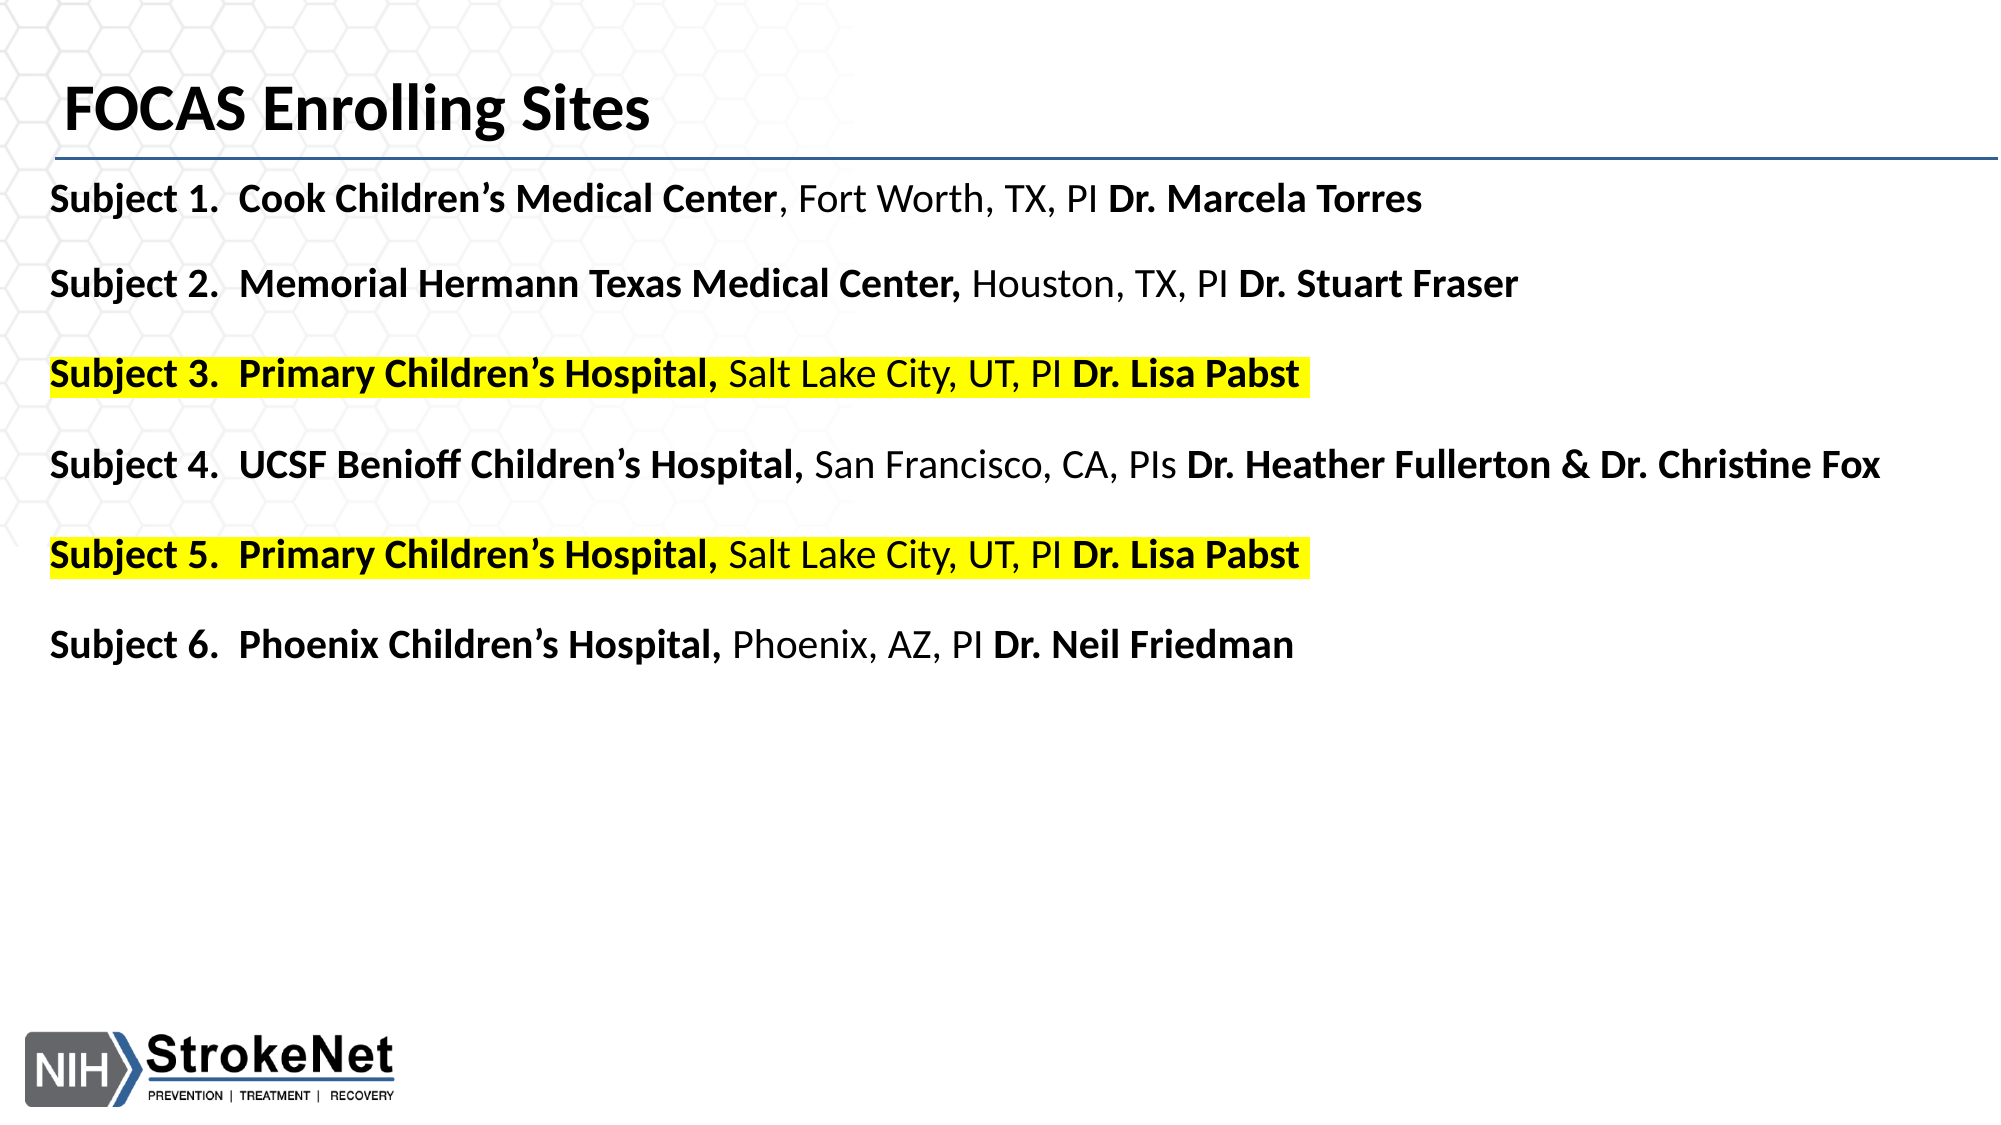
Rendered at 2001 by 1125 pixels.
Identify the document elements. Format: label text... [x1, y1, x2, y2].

title FOCAS Enrolling Sites [49, 7, 1775, 211]
picture [0, 0, 1648, 1117]
list Subject 1. Cook Children’s Medical Center, Fort Worth, TX, PI Dr. Marcela Torres Subject 2. Memorial Hermann Texas Medical Center, Houston, TX, PI Dr. Stuart Fraser Subject 3. Primary Children’s Hospital, Salt Lake City, UT, PI Dr. Lisa Pabst Subject 4. UCSF Benioff Children’s Hospital, San Francisco, CA, PIs Dr. Heather Fullerton & Dr. Christine Fox Subject 5. Primary Children’s Hospital, Salt Lake City, UT, PI Dr. Lisa Pabst Subject 6. Phoenix Children’s Hospital, Phoenix, AZ, PI Dr. Neil Friedman [34, 169, 1966, 884]
